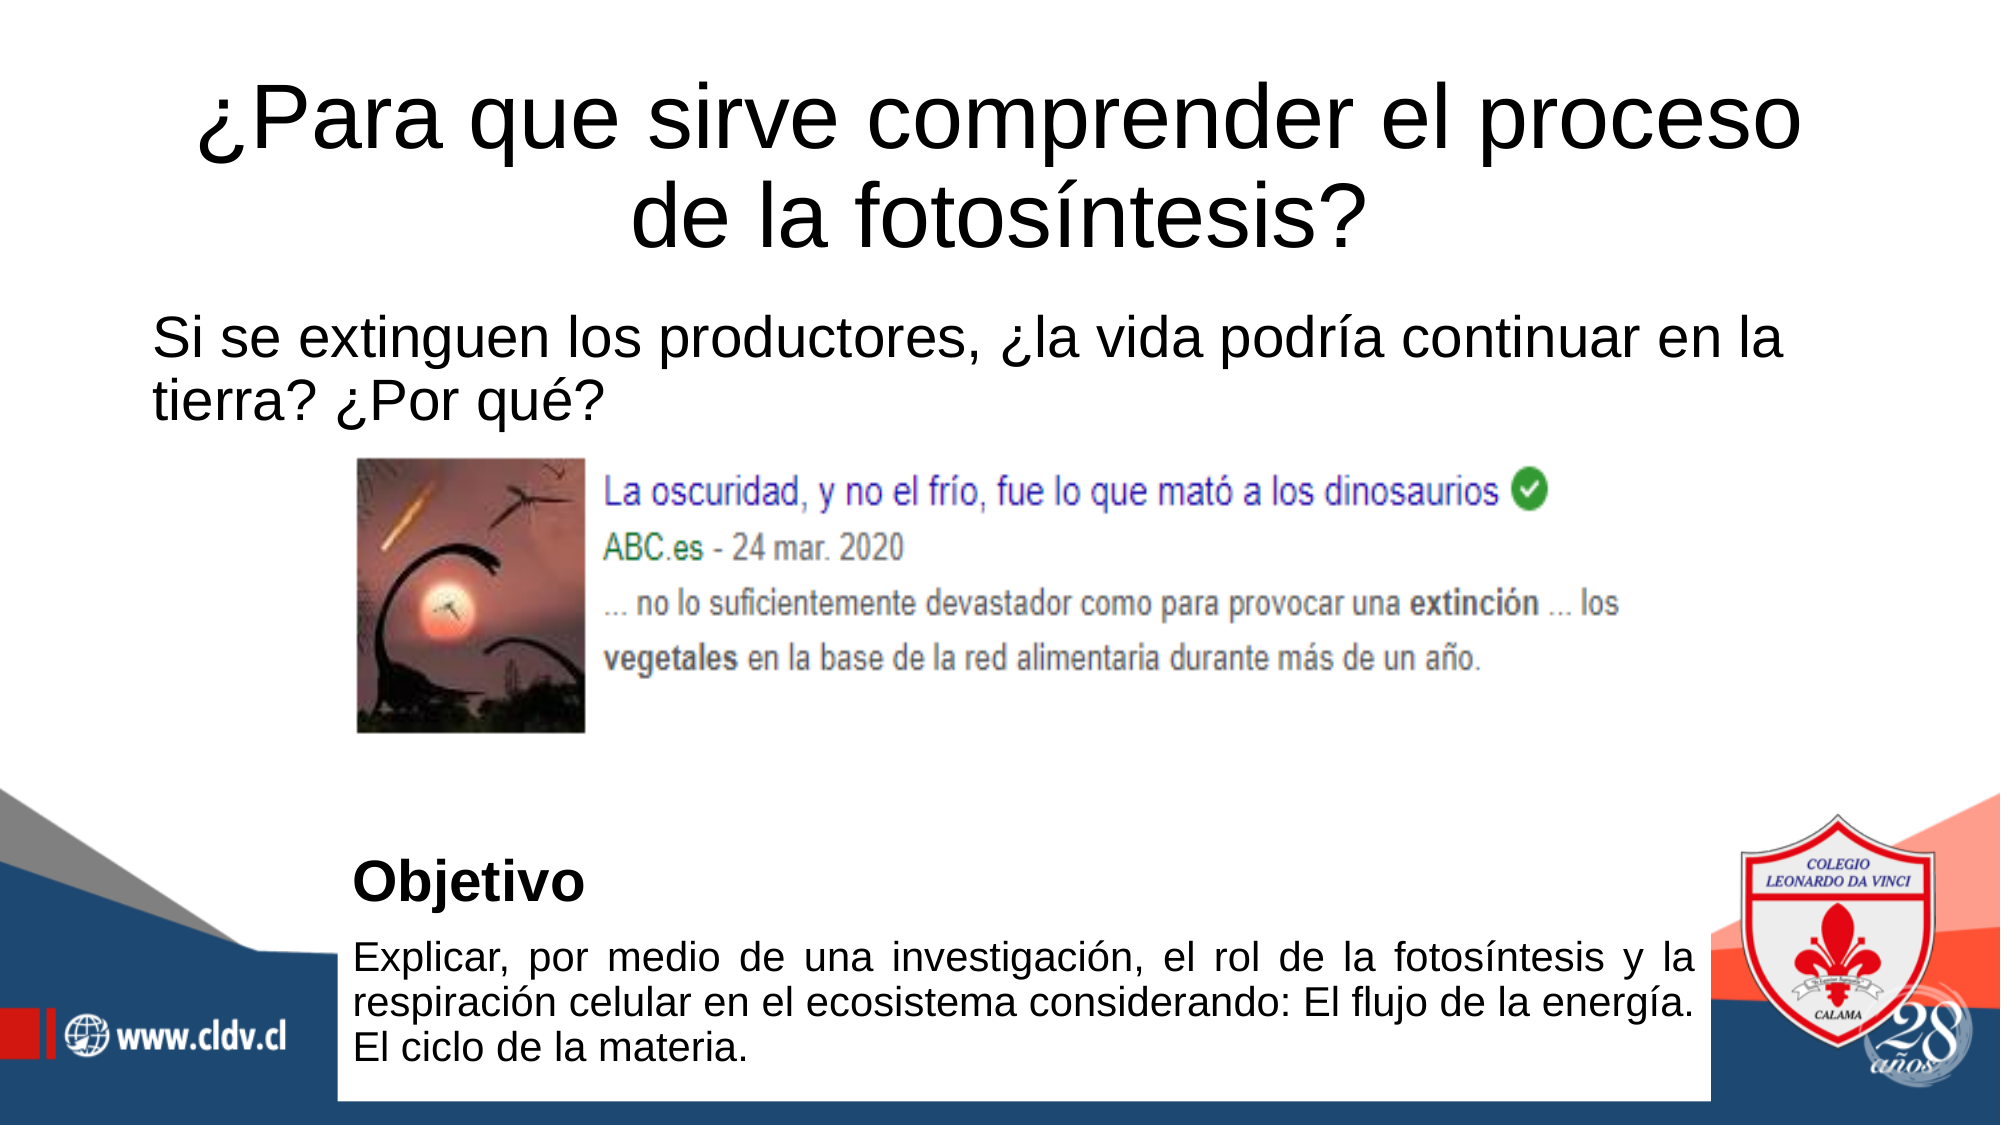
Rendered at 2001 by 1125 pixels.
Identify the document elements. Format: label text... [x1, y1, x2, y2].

picture [0, 786, 2000, 1125]
list Si se extinguen los productores, ¿la vida podría continuar en la tierra? ¿Por qué? [137, 299, 1863, 1014]
text_box Objetivo Explicar, por medio de una investigación, el rol de la fotosíntesis y la respiración celular en el ecosistema considerando: El flujo de la energía. El ciclo de la materia. [337, 843, 1711, 1102]
picture [257, 451, 1743, 790]
title ¿Para que sirve comprender el proceso de la fotosíntesis? [137, 59, 1863, 278]
